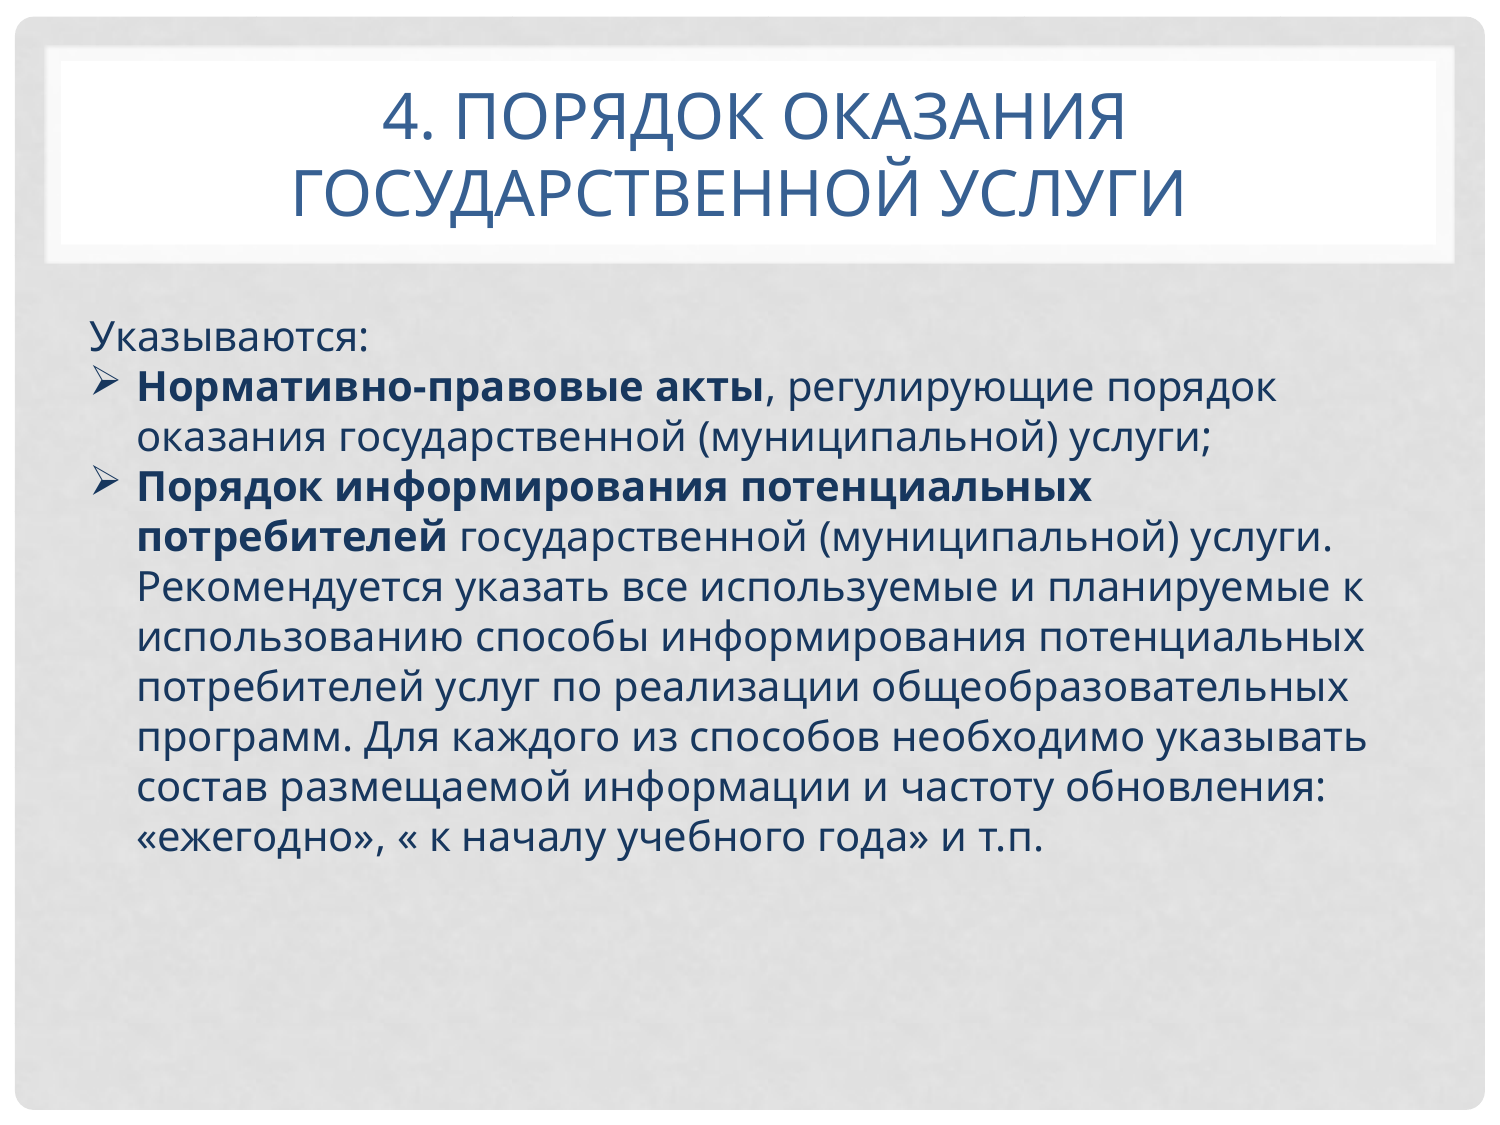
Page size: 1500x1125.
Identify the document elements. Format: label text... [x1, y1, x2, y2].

title 4. Порядок оказания государственной услуги [69, 66, 1425, 238]
text_box Указываются: Нормативно-правовые акты, регулирующие порядок оказания государственной (муниципальной) услуги; Порядок информирования потенциальных потребителей государственной (муниципальной) услуги. Рекомендуется указать все используемые и планируемые к использованию способы информирования потенциальных потребителей услуг по реализации общеобразовательных программ. Для каждого из способов необходимо указывать состав размещаемой информации и частоту обновления: «ежегодно», « к началу учебного года» и т.п. [74, 302, 1422, 868]
